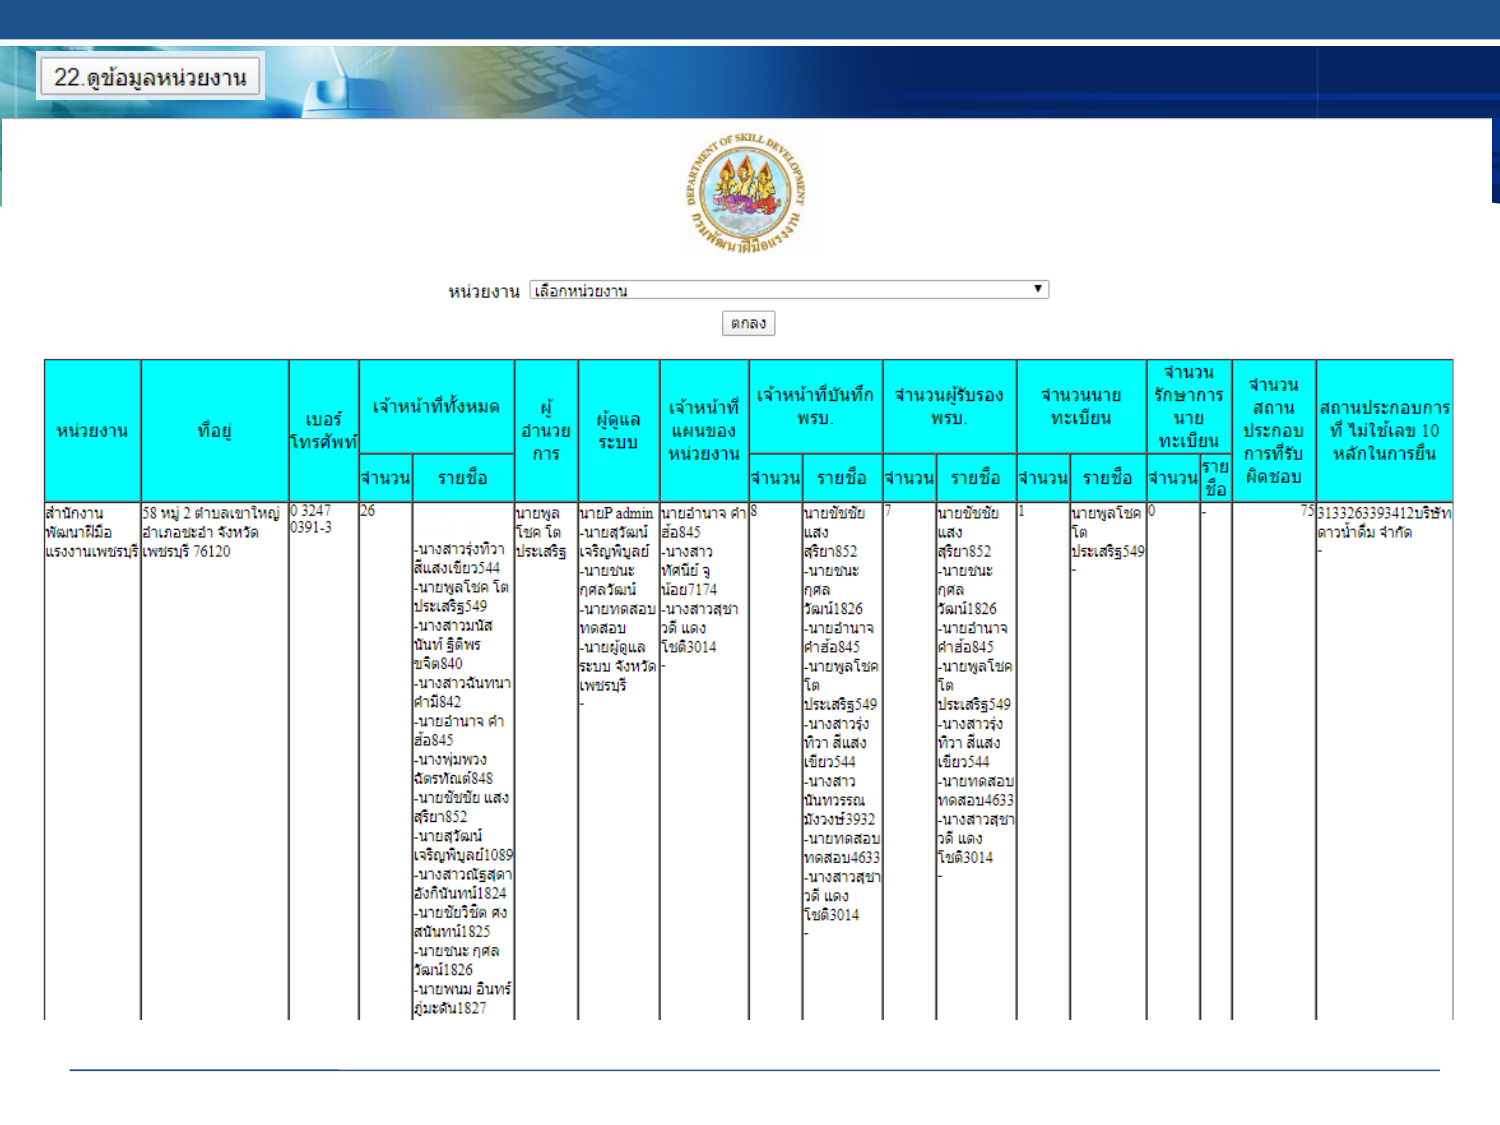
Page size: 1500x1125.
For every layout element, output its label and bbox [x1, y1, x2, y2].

picture [0, 46, 1500, 1020]
